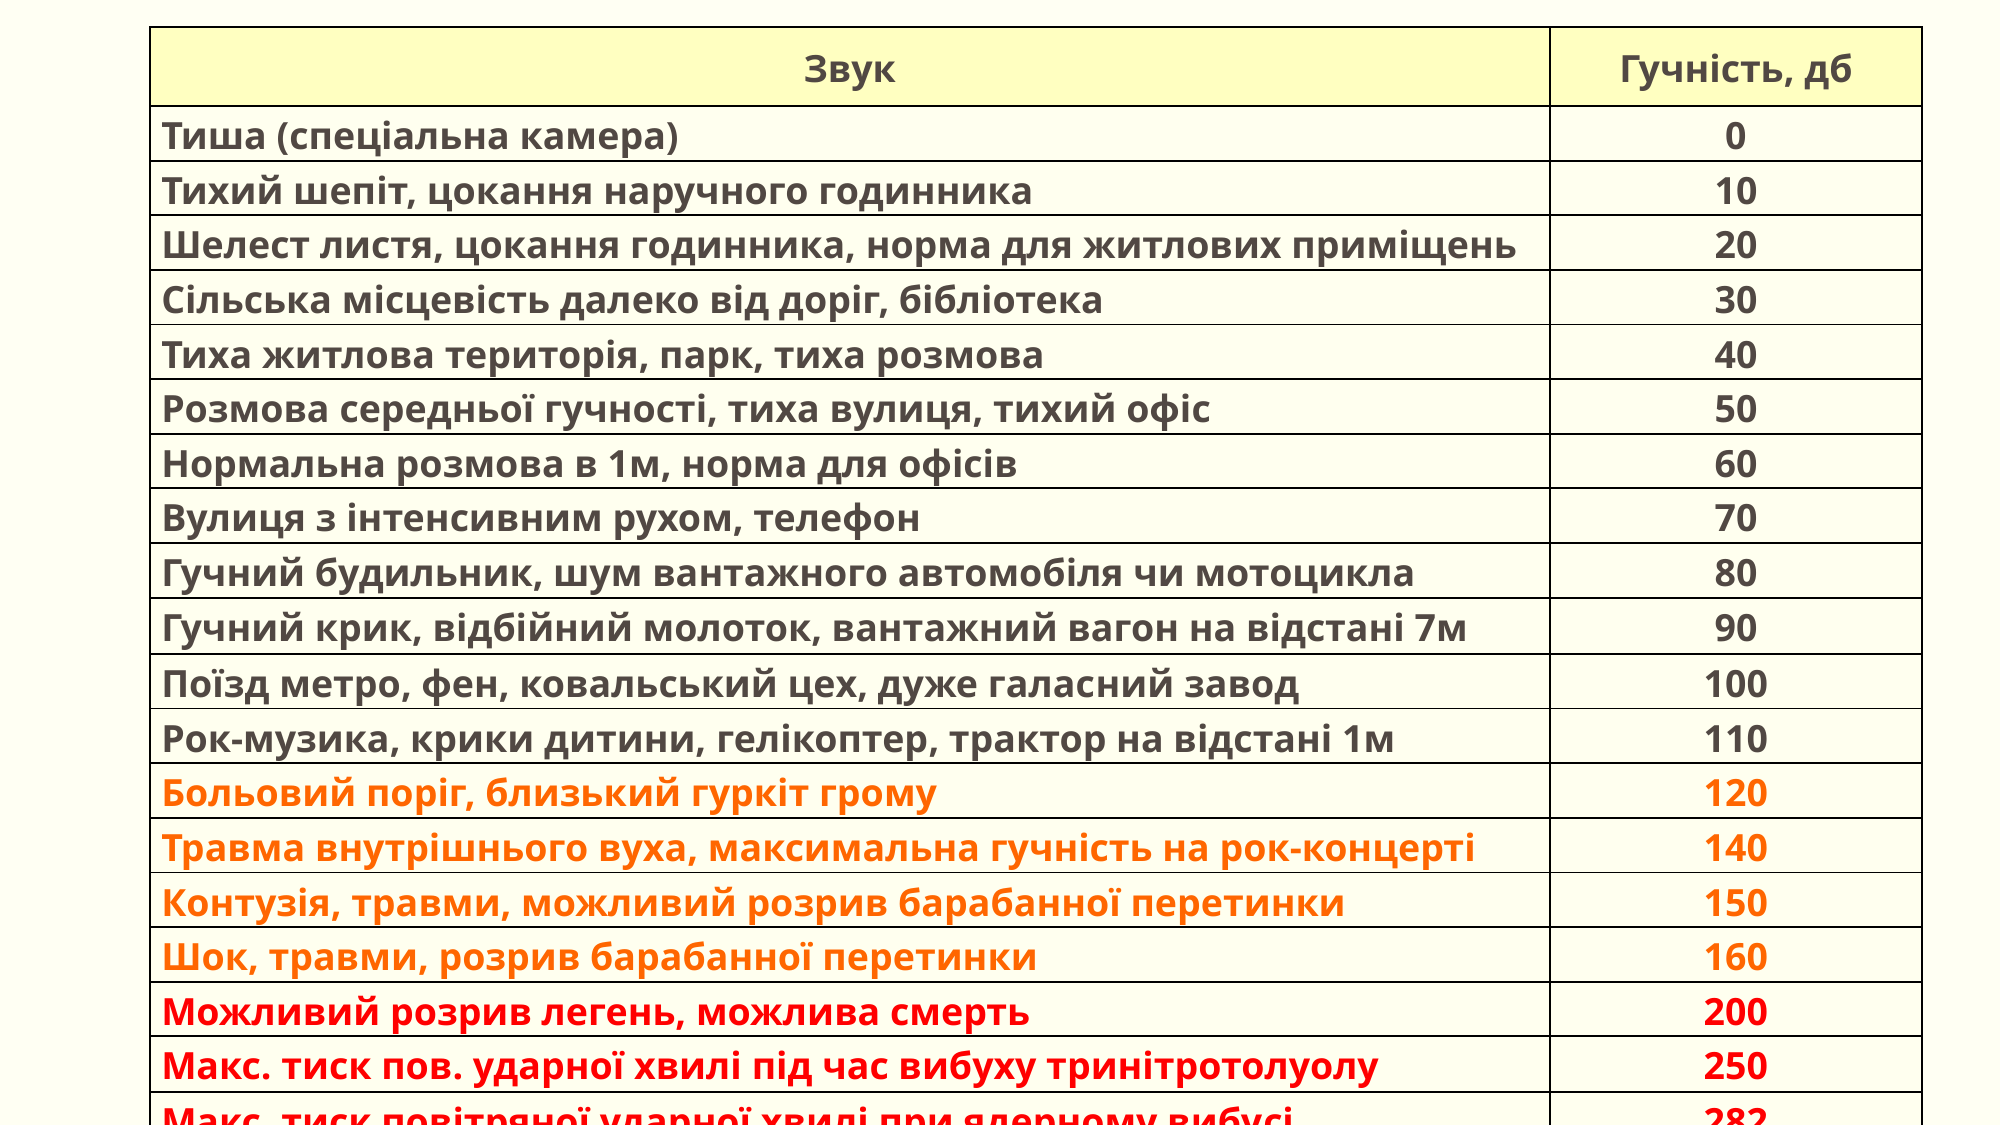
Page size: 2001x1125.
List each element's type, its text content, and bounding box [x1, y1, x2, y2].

table_cell Шелест листя, цокання годинника, норма для житлових приміщень [151, 216, 1549, 269]
table_cell Нормальна розмова в 1м, норма для офісів [151, 435, 1549, 487]
table_cell 160 [1551, 928, 1921, 981]
table_cell 0 [1551, 107, 1921, 160]
table_cell 150 [1551, 873, 1921, 926]
table_cell Рок-музика, крики дитини, гелікоптер, трактор на відстані 1м [151, 709, 1549, 762]
table_cell Тиха житлова територія, парк, тиха розмова [151, 325, 1549, 378]
table_cell 250 [1551, 1037, 1921, 1091]
table_cell 20 [1551, 216, 1921, 269]
table_cell 70 [1551, 489, 1921, 542]
table_cell 100 [1551, 655, 1921, 708]
table_cell Тиша (спеціальна камера) [151, 107, 1549, 160]
table_cell Травма внутрішнього вуха, максимальна гучність на рок-концерті [151, 819, 1549, 872]
table_cell 110 [1551, 709, 1921, 762]
table_cell Поїзд метро, фен, ковальський цех, дуже галасний завод [151, 655, 1549, 708]
table_cell Сільська місцевість далеко від доріг, бібліотека [151, 271, 1549, 324]
table_cell Шок, травми, розрив барабанної перетинки [151, 928, 1549, 981]
table_cell 90 [1551, 599, 1921, 653]
table_cell Розмова середньої гучності, тиха вулиця, тихий офіс [151, 380, 1549, 433]
table_cell Макс. тиск повітряної ударної хвилі при ядерному вибусі [151, 1093, 1549, 1125]
table_cell 120 [1551, 764, 1921, 817]
table_cell 30 [1551, 271, 1921, 324]
table_cell Тихий шепіт, цокання наручного годинника [151, 162, 1549, 214]
table_cell 50 [1551, 380, 1921, 433]
table_header Гучність, дб [1551, 28, 1921, 105]
table_cell 80 [1551, 544, 1921, 597]
table_cell 10 [1551, 162, 1921, 214]
table_cell Гучний будильник, шум вантажного автомобіля чи мотоцикла [151, 544, 1549, 597]
table_cell 60 [1551, 435, 1921, 487]
table_header Звук [151, 28, 1549, 105]
table_cell Можливий розрив легень, можлива смерть [151, 983, 1549, 1035]
table_cell 140 [1551, 819, 1921, 872]
table_cell Контузія, травми, можливий розрив барабанної перетинки [151, 873, 1549, 926]
table_cell 282 [1551, 1093, 1921, 1125]
table_cell Гучний крик, відбійний молоток, вантажний вагон на відстані 7м [151, 599, 1549, 653]
table_cell 200 [1551, 983, 1921, 1035]
table_cell 40 [1551, 325, 1921, 378]
table_cell Вулиця з інтенсивним рухом, телефон [151, 489, 1549, 542]
table_cell Макс. тиск пов. ударної хвилі під час вибуху тринітротолуолу [151, 1037, 1549, 1091]
table_cell Больовий поріг, близький гуркіт грому [151, 764, 1549, 817]
